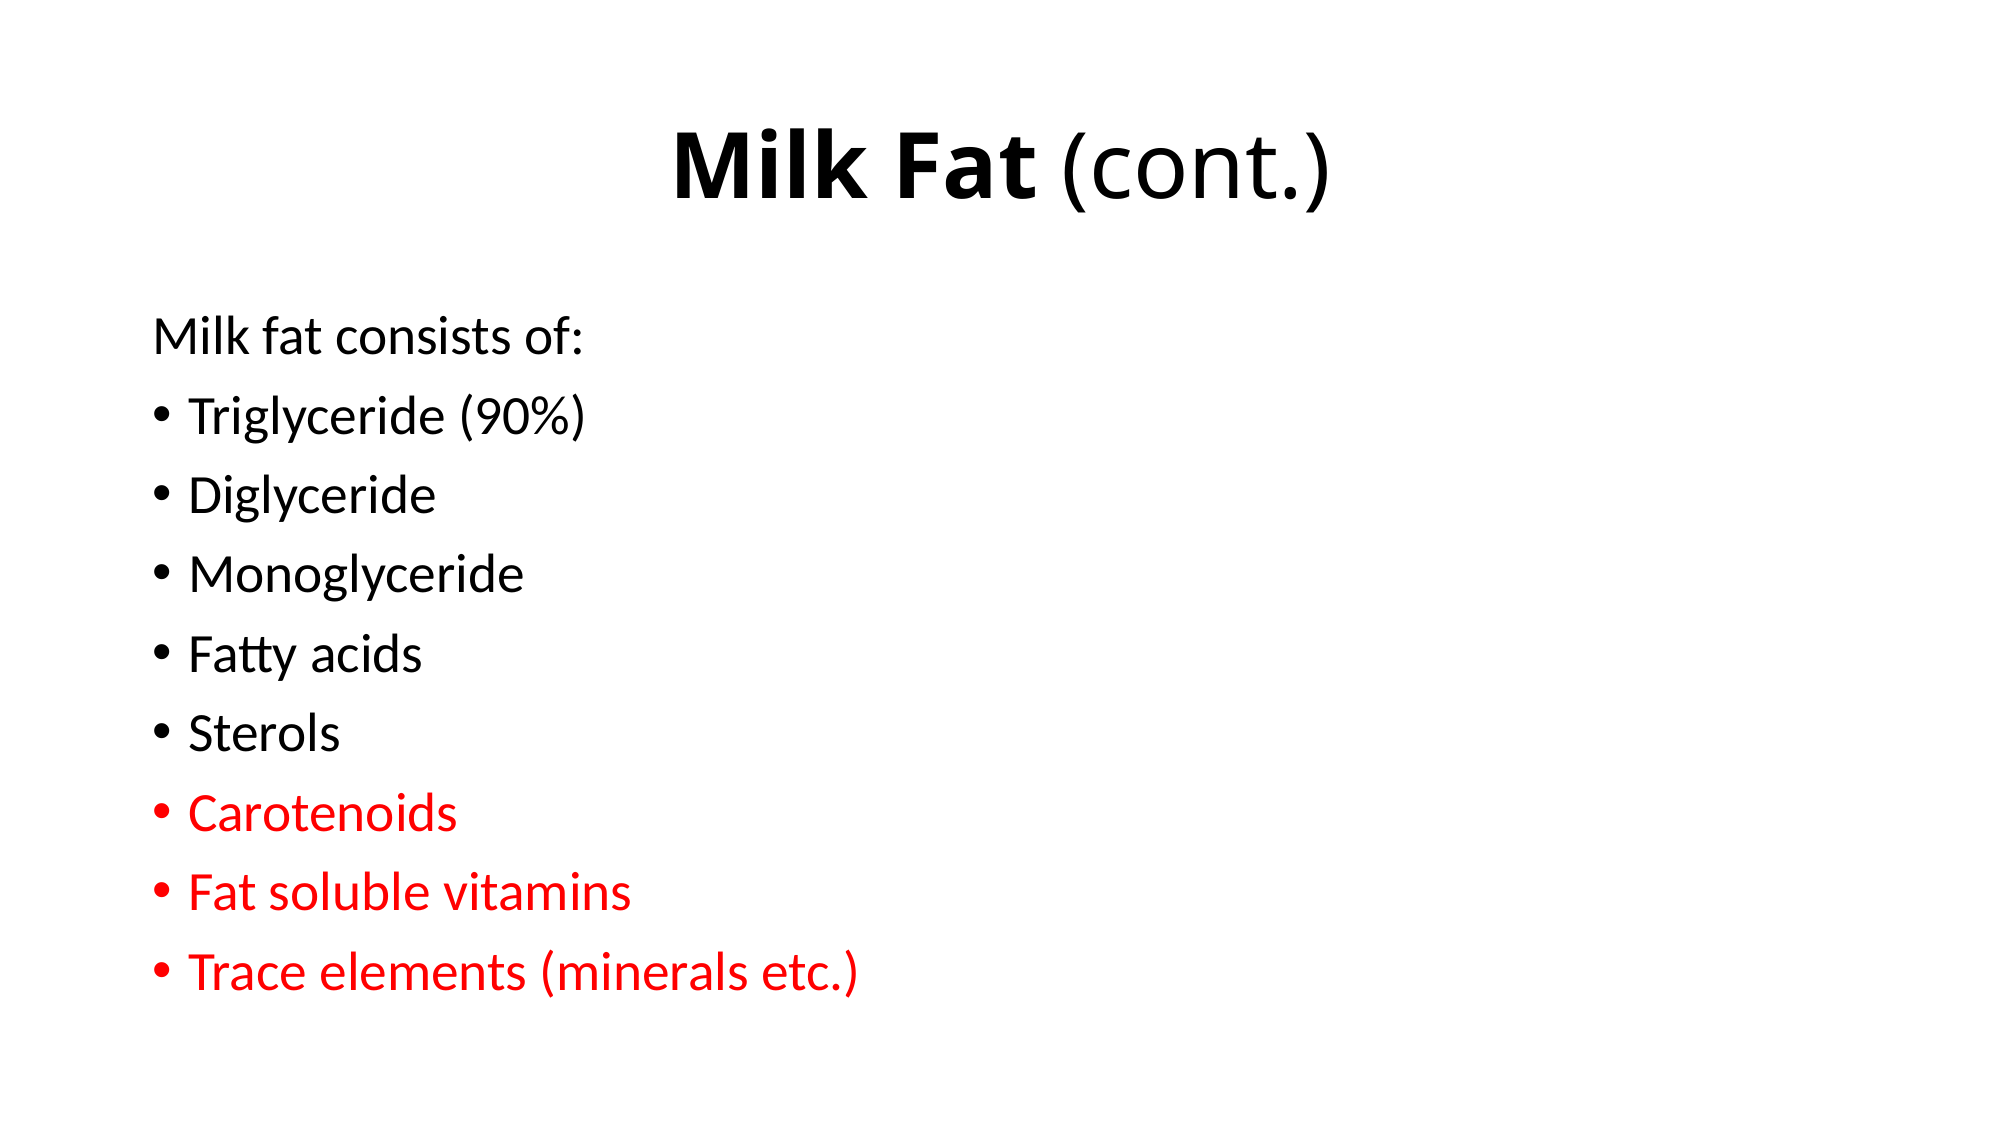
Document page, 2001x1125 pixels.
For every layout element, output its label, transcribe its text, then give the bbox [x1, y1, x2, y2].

list Milk fat consists of: Triglyceride (90%) Diglyceride Monoglyceride Fatty acids Sterols Carotenoids Fat soluble vitamins Trace elements (minerals etc.) [137, 299, 1863, 1014]
title Milk Fat (cont.) [137, 59, 1863, 278]
